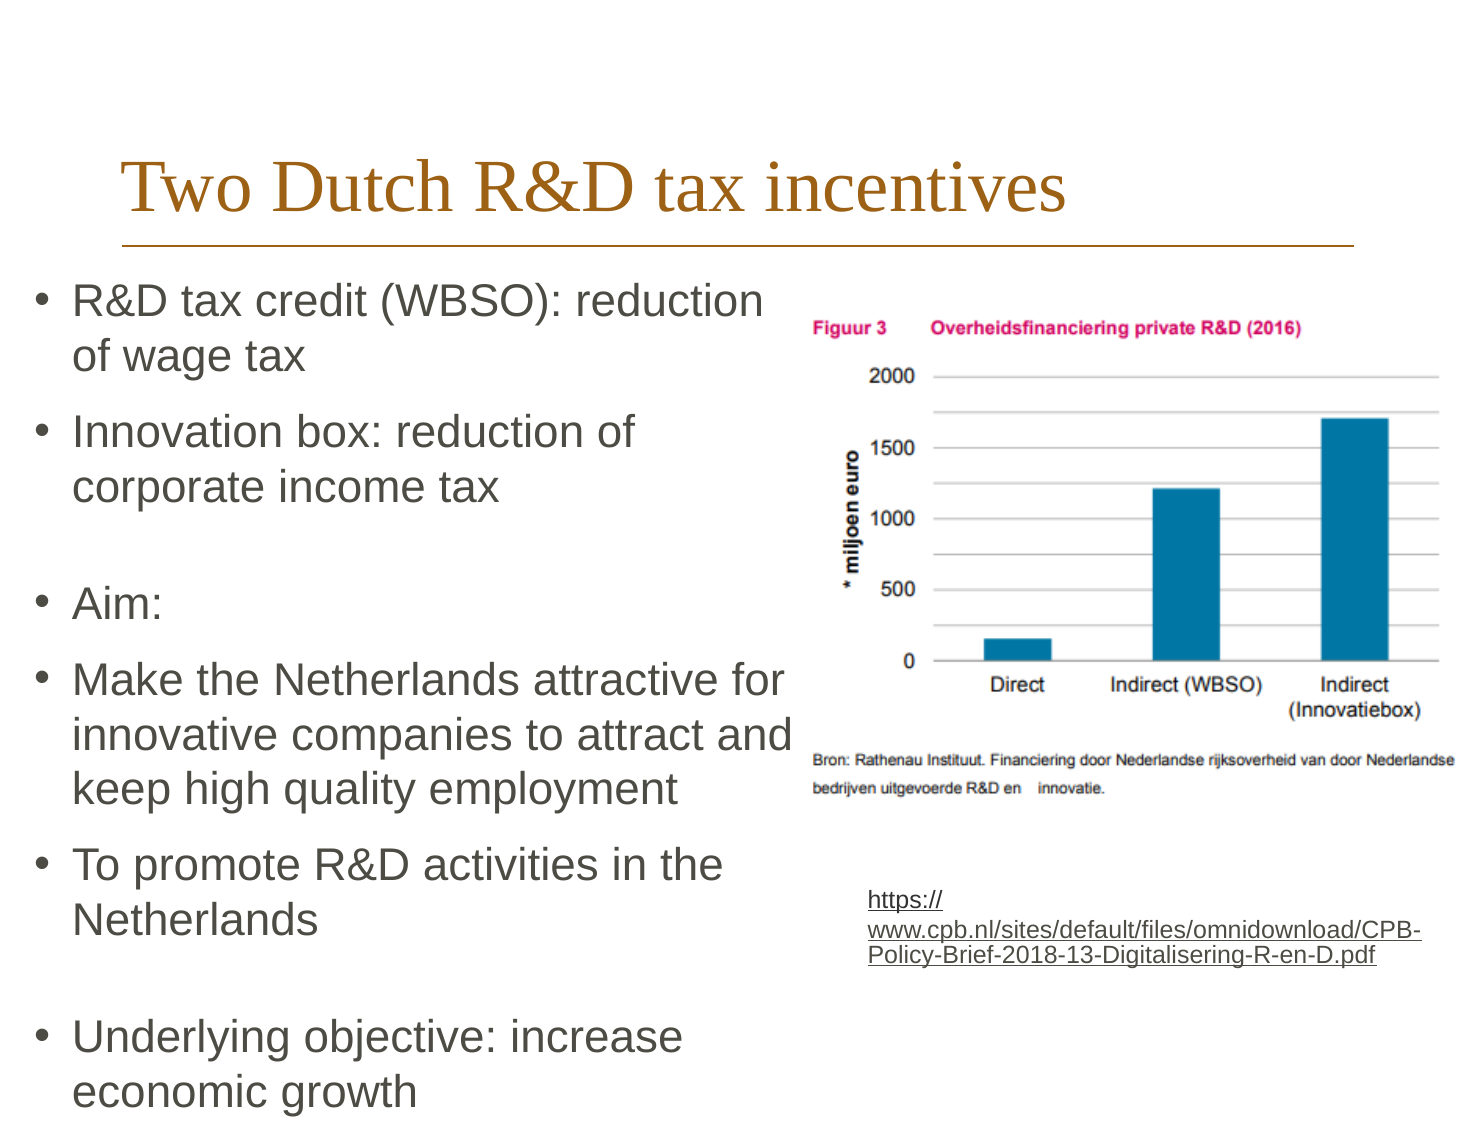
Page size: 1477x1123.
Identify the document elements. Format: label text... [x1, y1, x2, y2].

text_box https://www.cpb.nl/sites/default/files/omnidownload/CPB-Policy-Brief-2018-13-Digitalisering-R-en-D.pdf [852, 876, 1440, 981]
title Two Dutch R&D tax incentives [105, 46, 1354, 234]
picture [801, 311, 1477, 811]
list R&D tax credit (WBSO): reduction of wage tax Innovation box: reduction of corporate income tax Aim: Make the Netherlands attractive for innovative companies to attract and keep high quality employment To promote R&D activities in the Netherlands Underlying objective: increase economic growth [19, 263, 824, 881]
